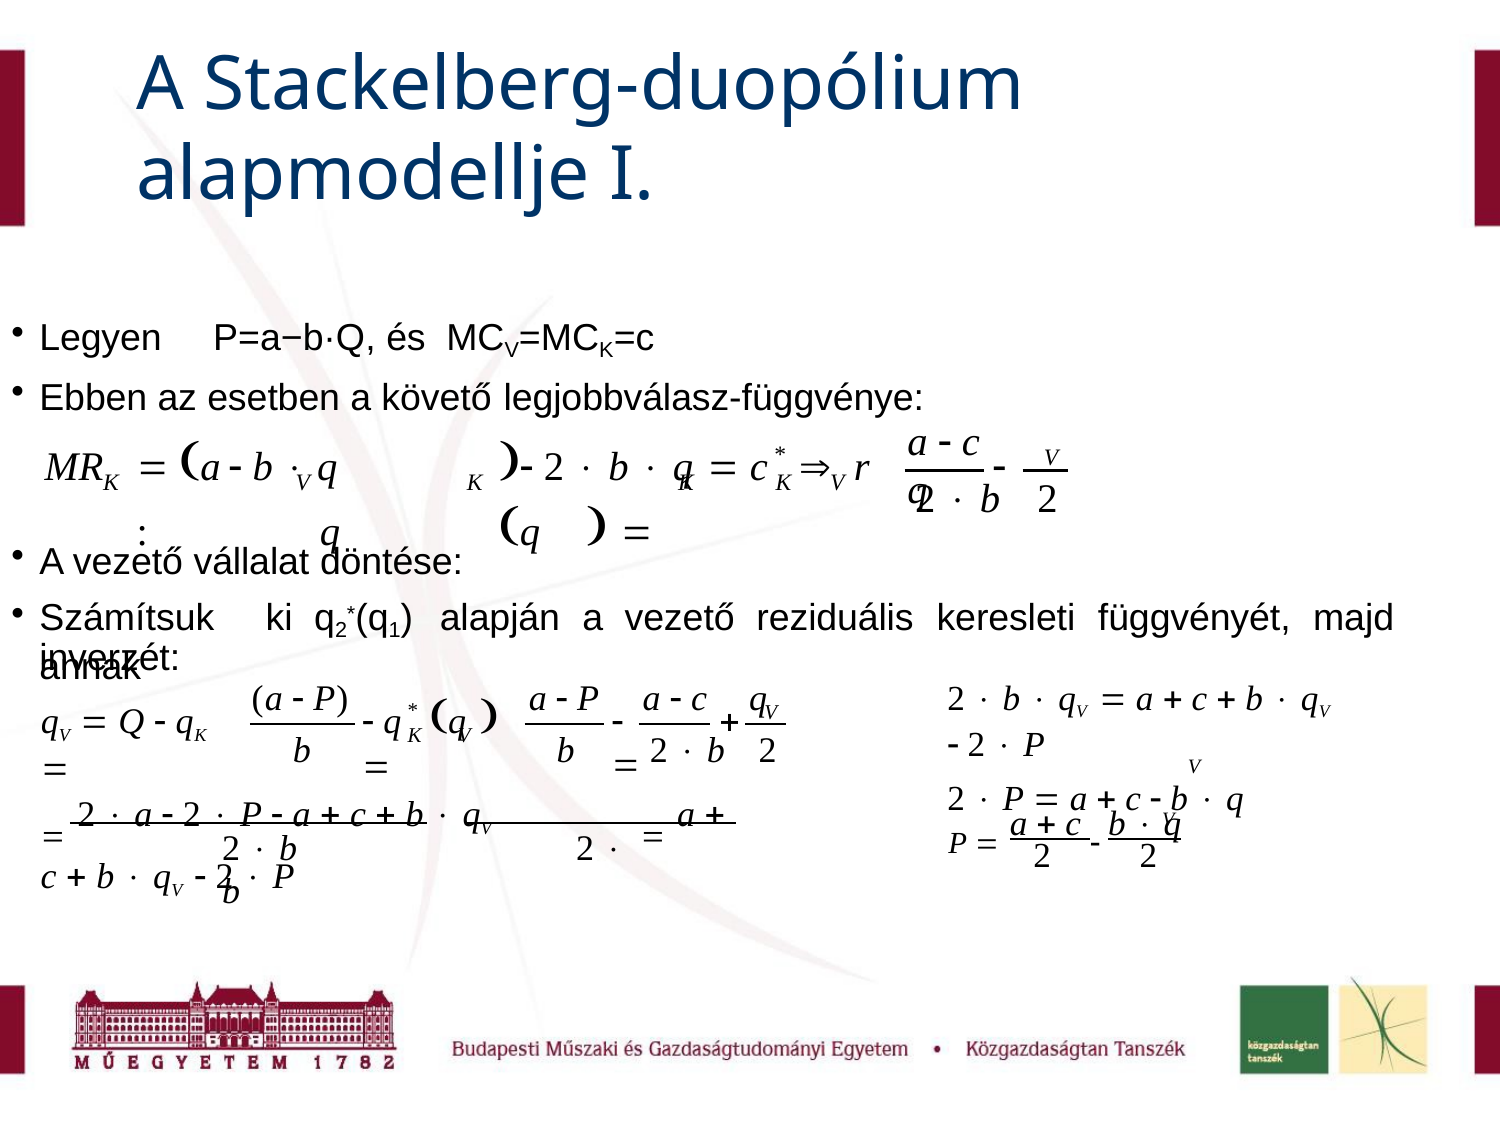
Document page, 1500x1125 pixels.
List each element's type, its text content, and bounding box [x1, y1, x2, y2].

text_box (a  P) a  P a  c q [250, 674, 768, 718]
text_box 2  b  qV  a  c  b  qV  2  P 2  P  a  c  b  q [945, 675, 1345, 818]
text_box a  c q [905, 414, 1046, 512]
text_box Legyen P=a−b·Q, és MCV=MCK=c Ebben az esetben a követő legjobbválasz-függvénye: [9, 312, 929, 418]
text_box qV  Q  qK  [39, 697, 243, 772]
text_box * [406, 696, 421, 722]
text_box    [610, 697, 818, 784]
picture [0, 0, 1500, 1125]
text_box A vezető vállalat döntése: Számítsuk ki q2*(q1) alapján a vezető reziduális keresleti függvényét, majd annak [9, 536, 1491, 688]
title A Stackelberg-duopólium alapmodellje I. [134, 34, 1366, 223]
text_box  q q   [360, 718, 518, 726]
text_box 2 2 [1031, 860, 1158, 918]
text_box V [1046, 441, 1061, 470]
text_box MR  a  b  q  2  b  q  c  r : q q   [43, 426, 896, 557]
text_box inverzét: [37, 633, 183, 679]
text_box b b 2  b 2 [291, 726, 777, 770]
text_box P  a  c  b  q [946, 818, 1185, 860]
text_box 2  b 2  b [220, 900, 630, 911]
text_box  2  a  2  P  a  c  b  qV  a  c  b  qV  2  P [39, 772, 735, 900]
text_box 2  b 2 [913, 471, 1058, 570]
